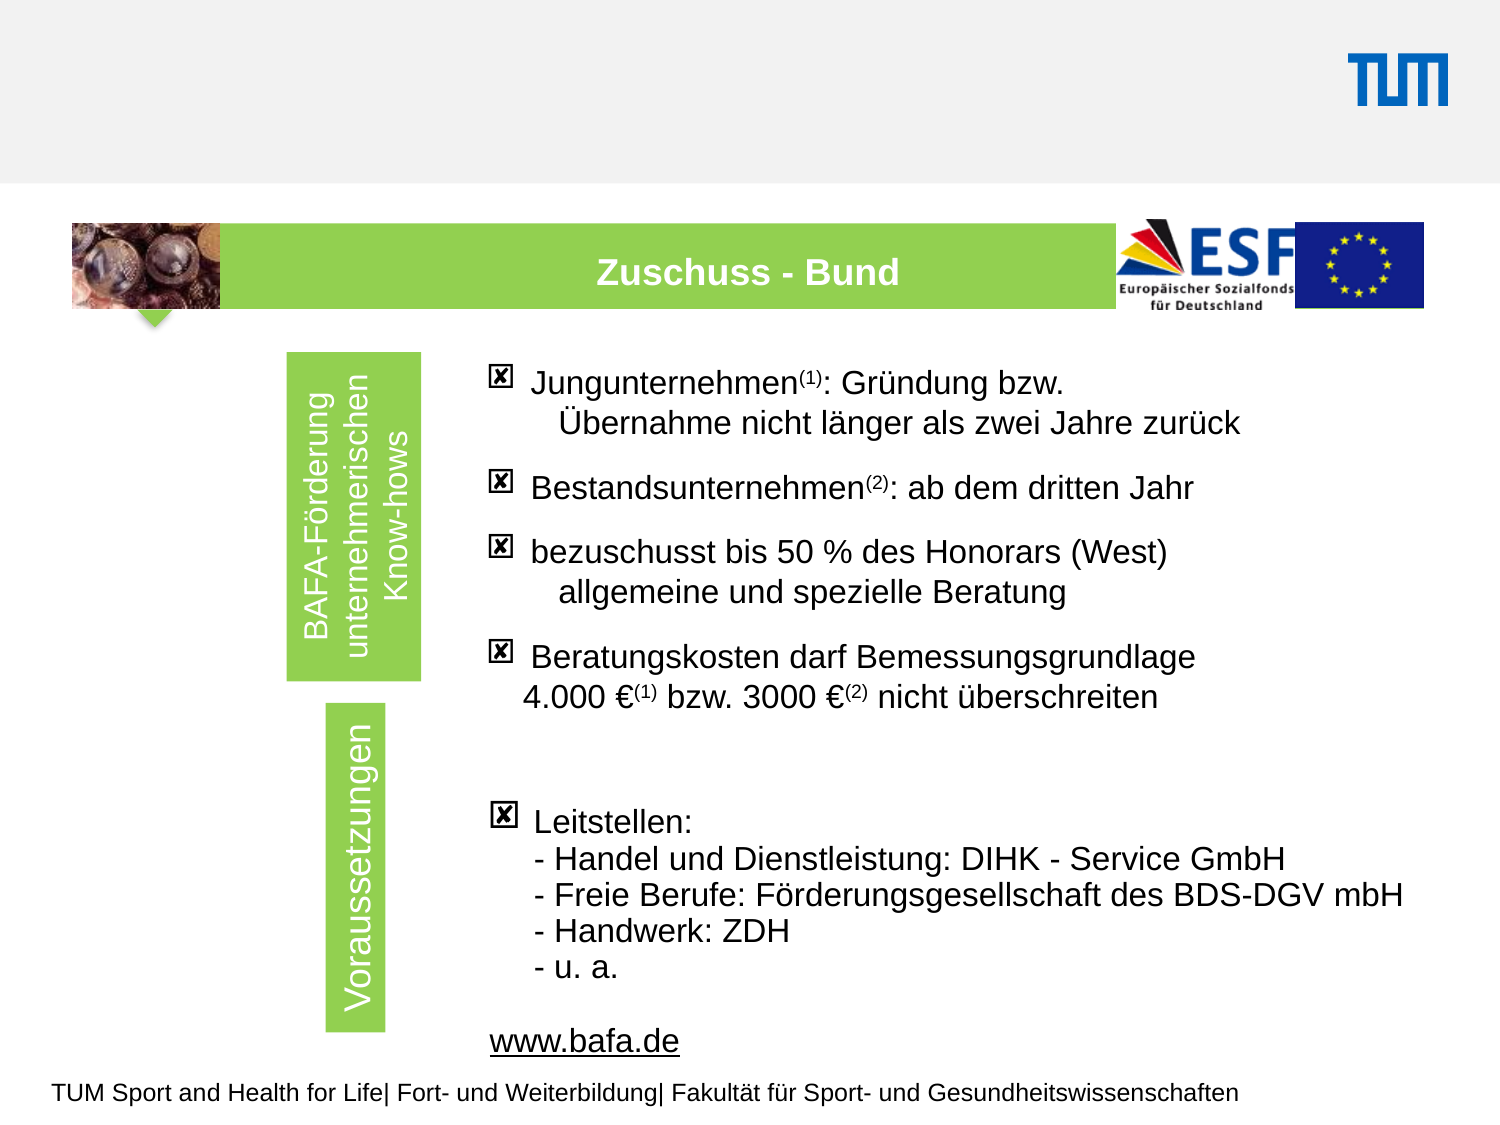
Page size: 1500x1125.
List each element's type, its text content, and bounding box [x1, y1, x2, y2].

text_box www.bafa.de [474, 1012, 705, 1067]
text_box Voraussetzungen [325, 702, 386, 1033]
picture [72, 222, 220, 310]
text_box Leitstellen: - Handel und Dienstleistung: DIHK - Service GmbH - Freie Berufe: Förderungsgesellschaft des BDS-DGV mbH - Handwerk: ZDH - u. a. [472, 793, 1470, 993]
picture [1115, 219, 1424, 310]
list Zuschuss - Bund [222, 223, 1111, 309]
text_box Jungunternehmen(1): Gründung bzw. Übernahme nicht länger als zwei Jahre zurück Bestandsunternehmen(2): ab dem dritten Jahr bezuschusst bis 50 % des Honorars (West) allgemeine und spezielle Beratung Beratungskosten darf Bemessungsgrundlage 4.000 €(1) bzw. 3000 €(2) nicht überschreiten [472, 351, 1425, 722]
text_box BAFA-Förderung unternehmerischen Know-hows [286, 352, 422, 682]
